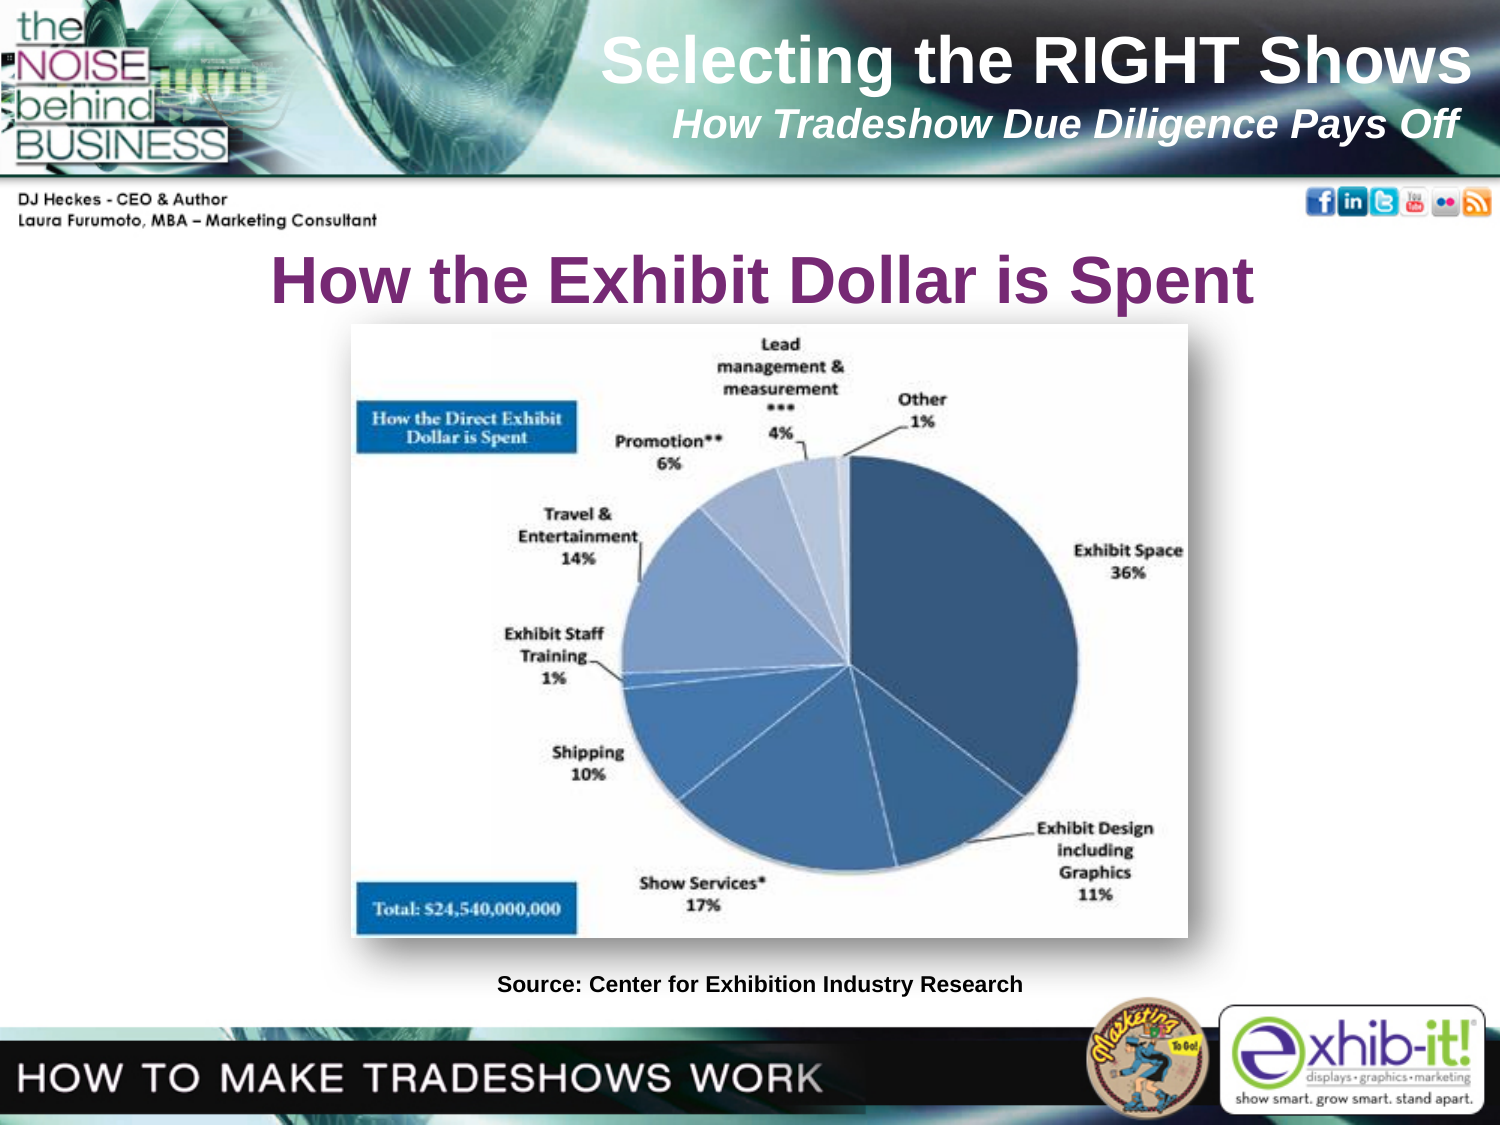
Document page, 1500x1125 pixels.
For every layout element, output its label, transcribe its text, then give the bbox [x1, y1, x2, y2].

title Selecting the RIGHT Shows How Tradeshow Due Diligence Pays Off [412, 12, 1500, 202]
picture [0, 0, 1500, 1125]
picture [1344, 202, 1364, 210]
subtitle Source: Center for Exhibition Industry Research [397, 986, 1124, 1051]
text_box How the Exhibit Dollar is Spent [255, 229, 1271, 324]
